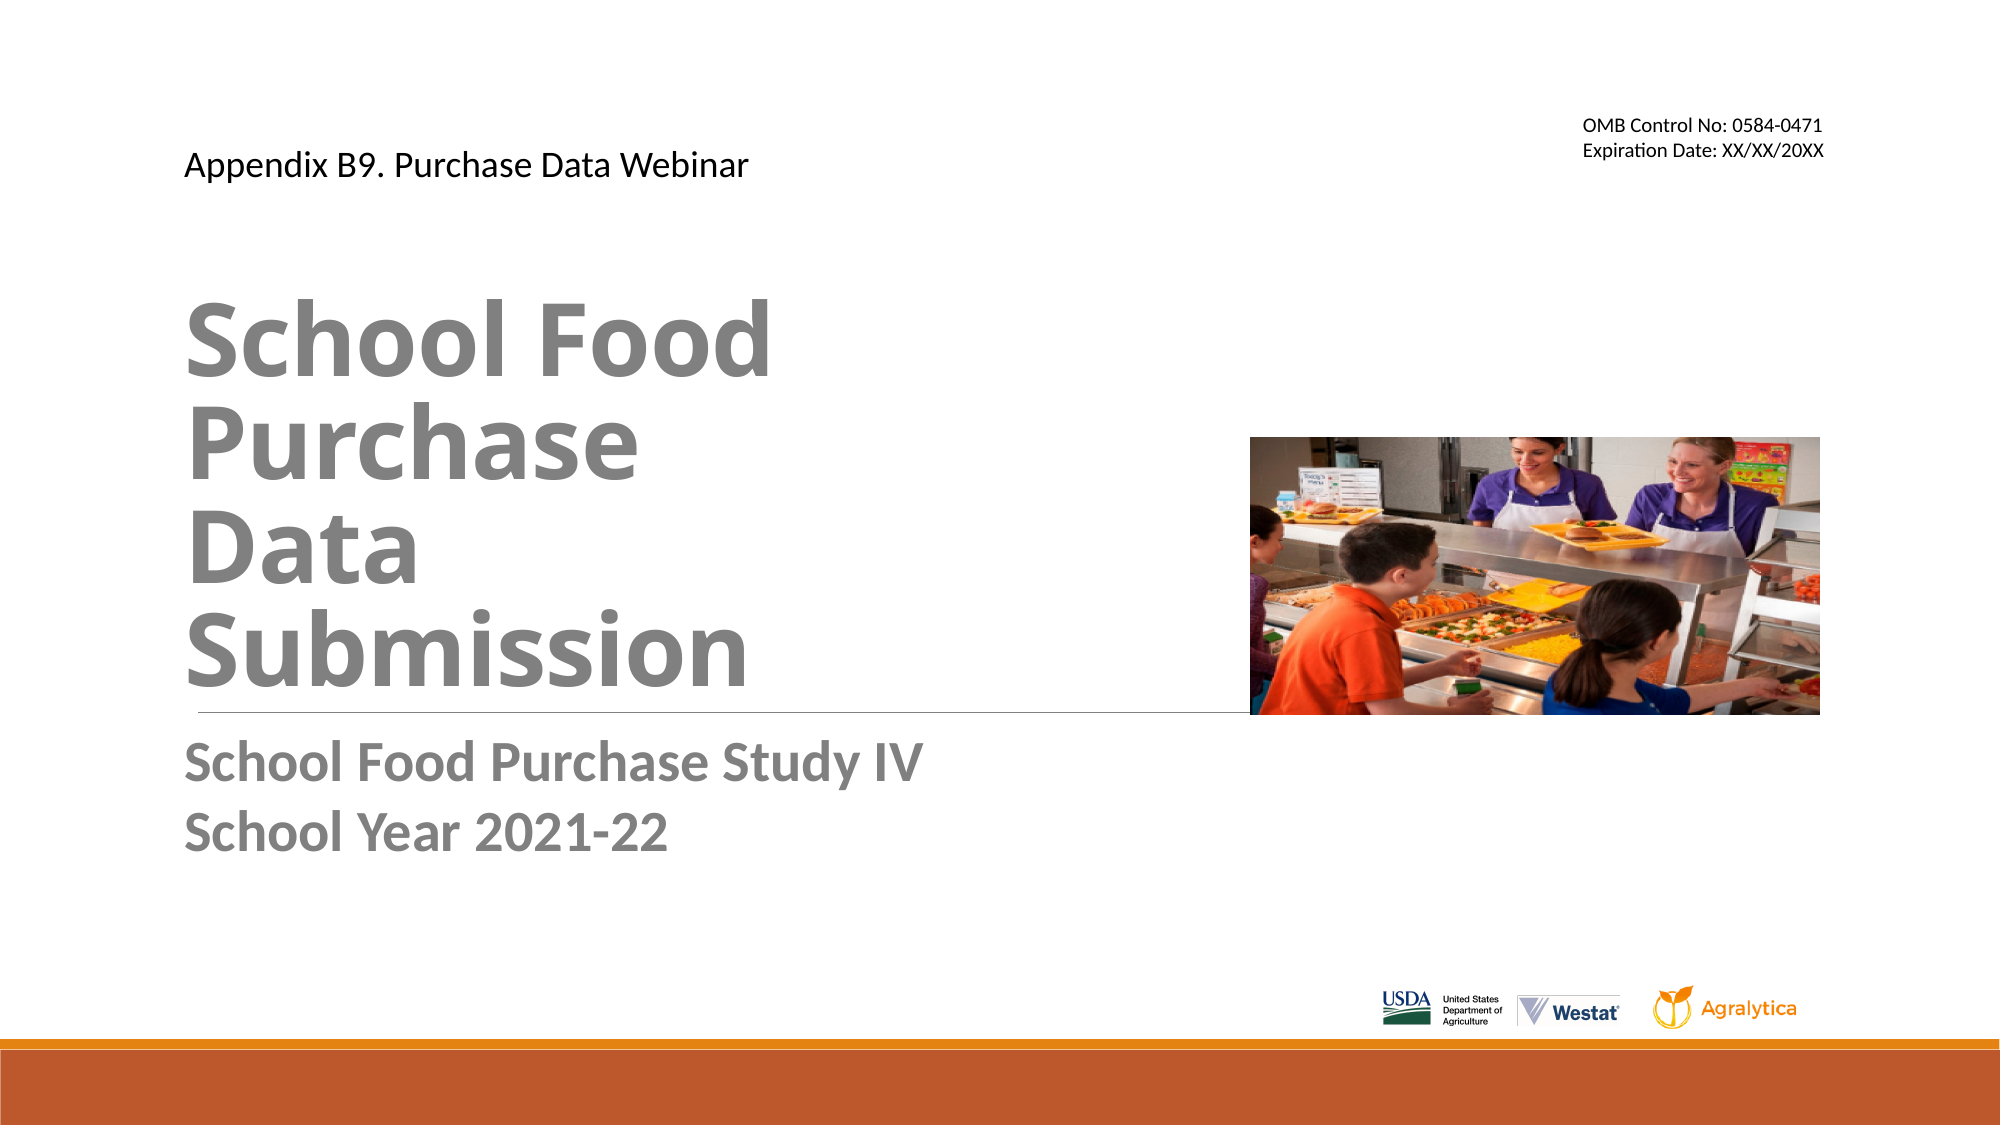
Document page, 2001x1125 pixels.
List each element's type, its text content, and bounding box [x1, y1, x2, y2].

picture [1649, 980, 1802, 1034]
picture [1249, 437, 1820, 715]
title School Food Purchase Data Submission [169, 286, 913, 715]
text_box School Food Purchase Study IV School Year 2021-22 [169, 716, 1168, 871]
text_box Appendix B9. Purchase Data Webinar [169, 132, 791, 193]
text_box OMB Control No: 0584-0471 Expiration Date: XX/XX/20XX [1568, 104, 1894, 170]
picture [1382, 990, 1620, 1027]
